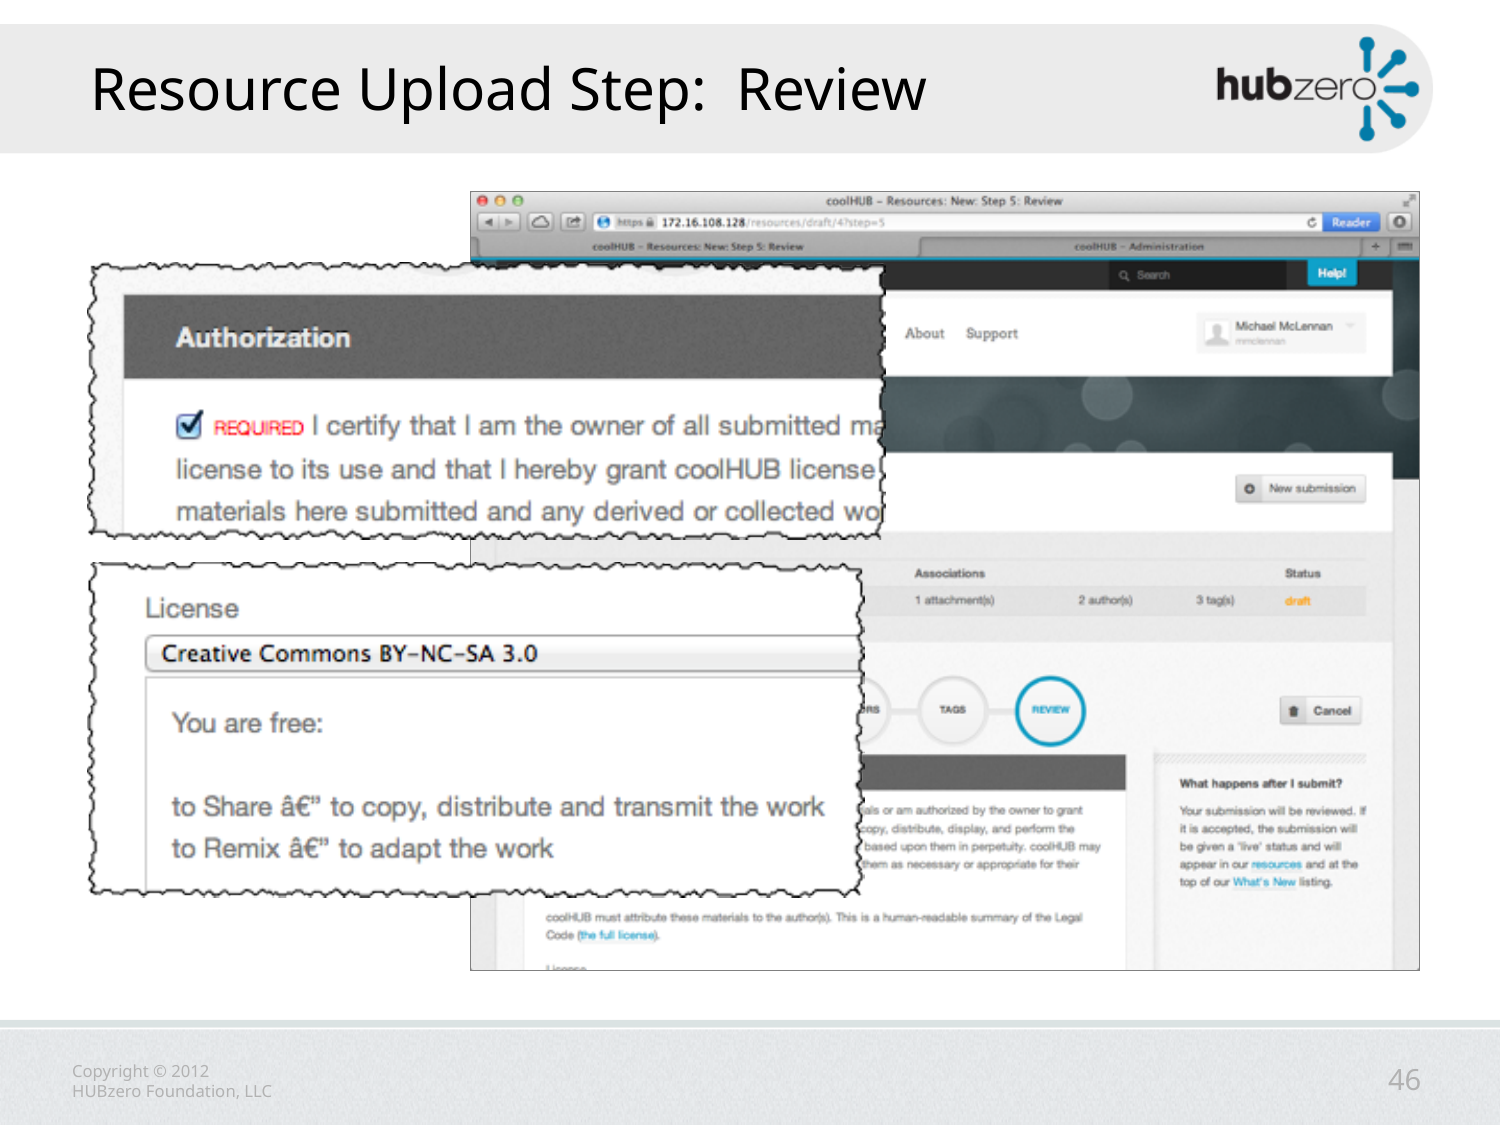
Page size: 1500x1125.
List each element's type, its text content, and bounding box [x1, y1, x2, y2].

picture [87, 191, 1421, 972]
slide_number 46 [1350, 1042, 1425, 1121]
picture [0, 24, 1438, 161]
picture [0, 1012, 1500, 1125]
title Resource Upload Step: Review [75, 37, 1188, 138]
